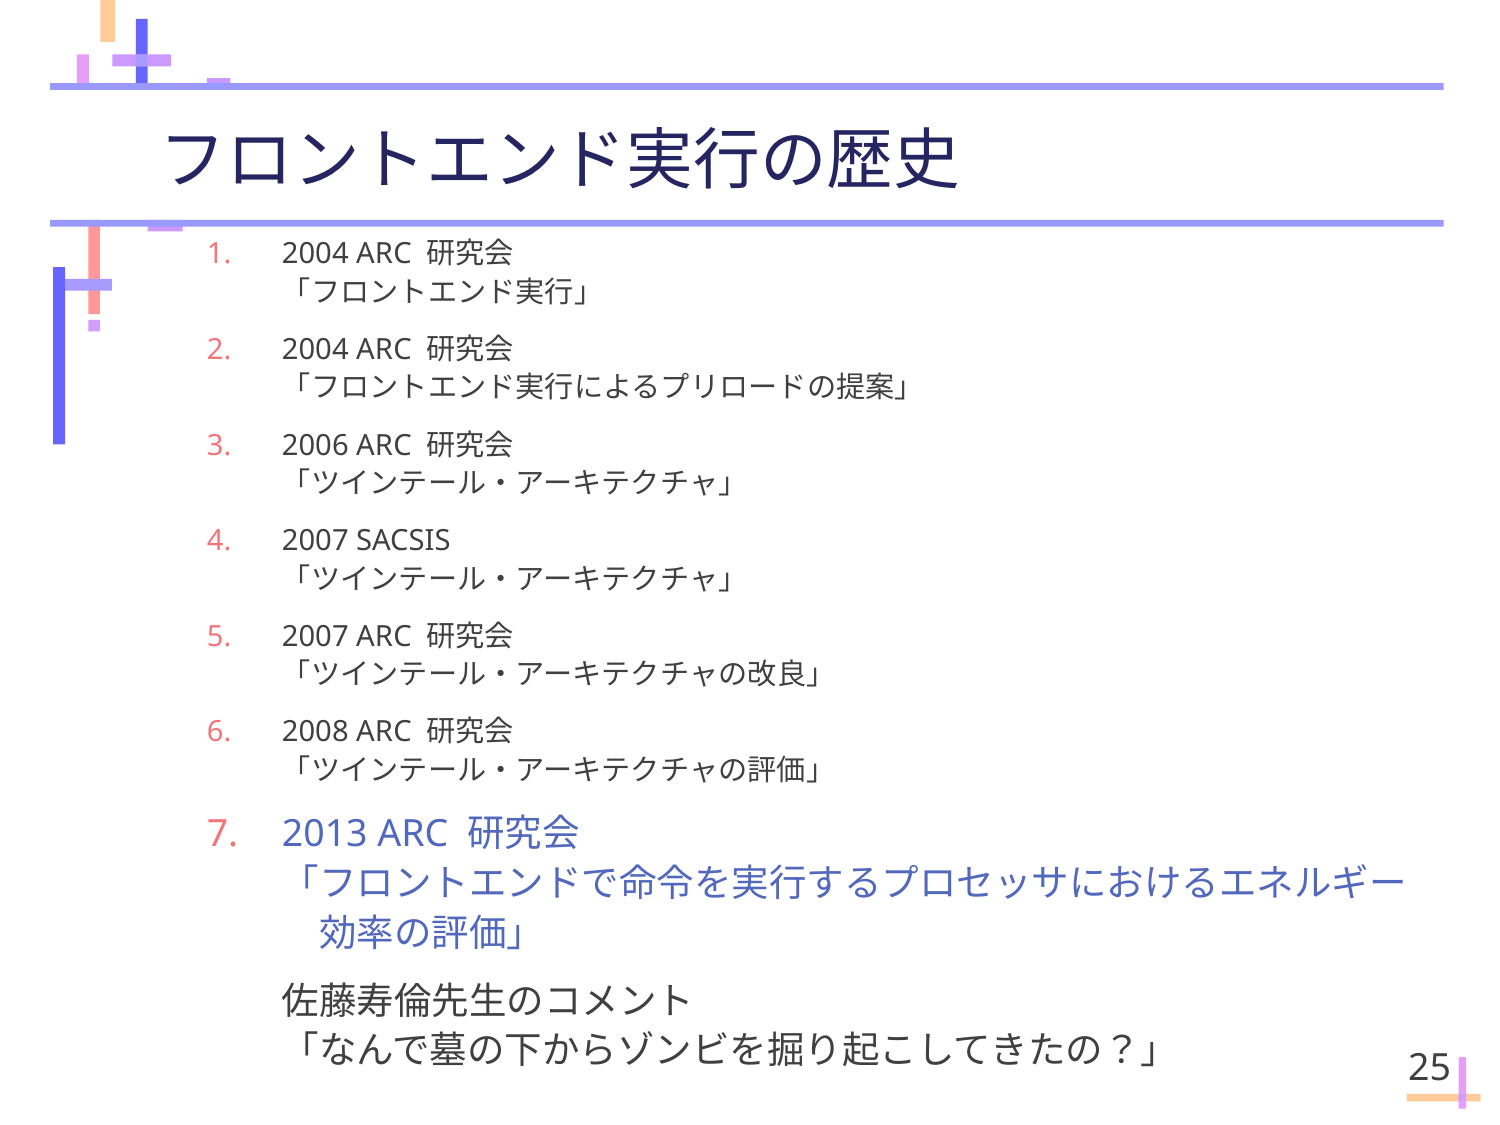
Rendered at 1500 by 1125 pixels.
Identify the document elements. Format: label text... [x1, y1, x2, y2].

title フロントエンド実行の歴史 [144, 89, 1430, 224]
list 2004 ARC 研究会 「フロントエンド実行」 2004 ARC 研究会 「フロントエンド実行によるプリロードの提案」 2006 ARC 研究会 「ツインテール・アーキテクチャ」 2007 SACSIS 「ツインテール・アーキテクチャ」 2007 ARC 研究会 「ツインテール・アーキテクチャの改良」 2008 ARC 研究会 「ツインテール・アーキテクチャの評価」 2013 ARC 研究会 「フロントエンドで命令を実行するプロセッサにおけるエネルギー 効率の評価」 佐藤寿倫先生のコメント 「なんで墓の下からゾンビを掘り起こしてきたの？」 [144, 266, 1445, 1036]
slide_number 25 [1347, 1042, 1467, 1102]
